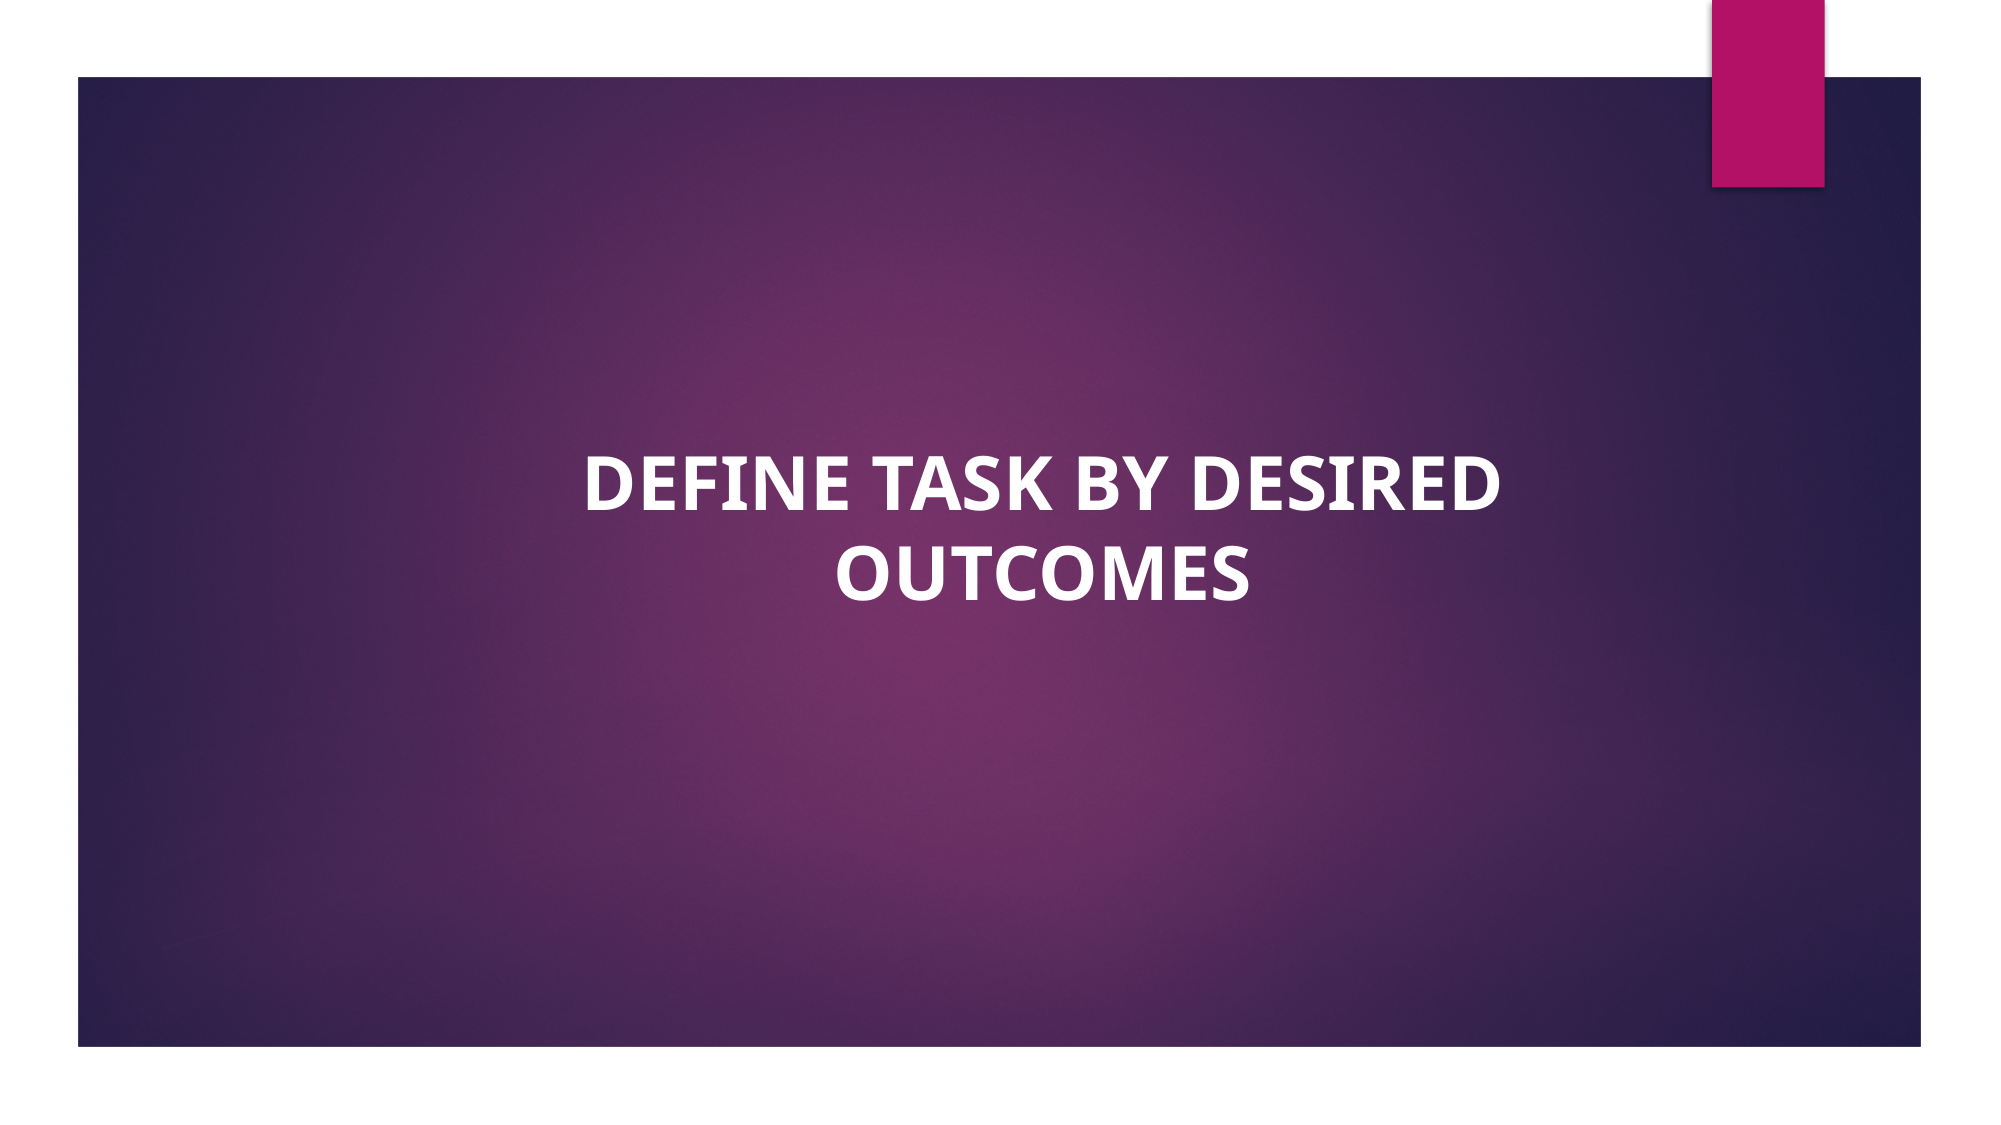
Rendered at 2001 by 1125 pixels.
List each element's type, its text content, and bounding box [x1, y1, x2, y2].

subtitle DEFINE TASK BY DESIRED OUTCOMES [509, 428, 1577, 635]
